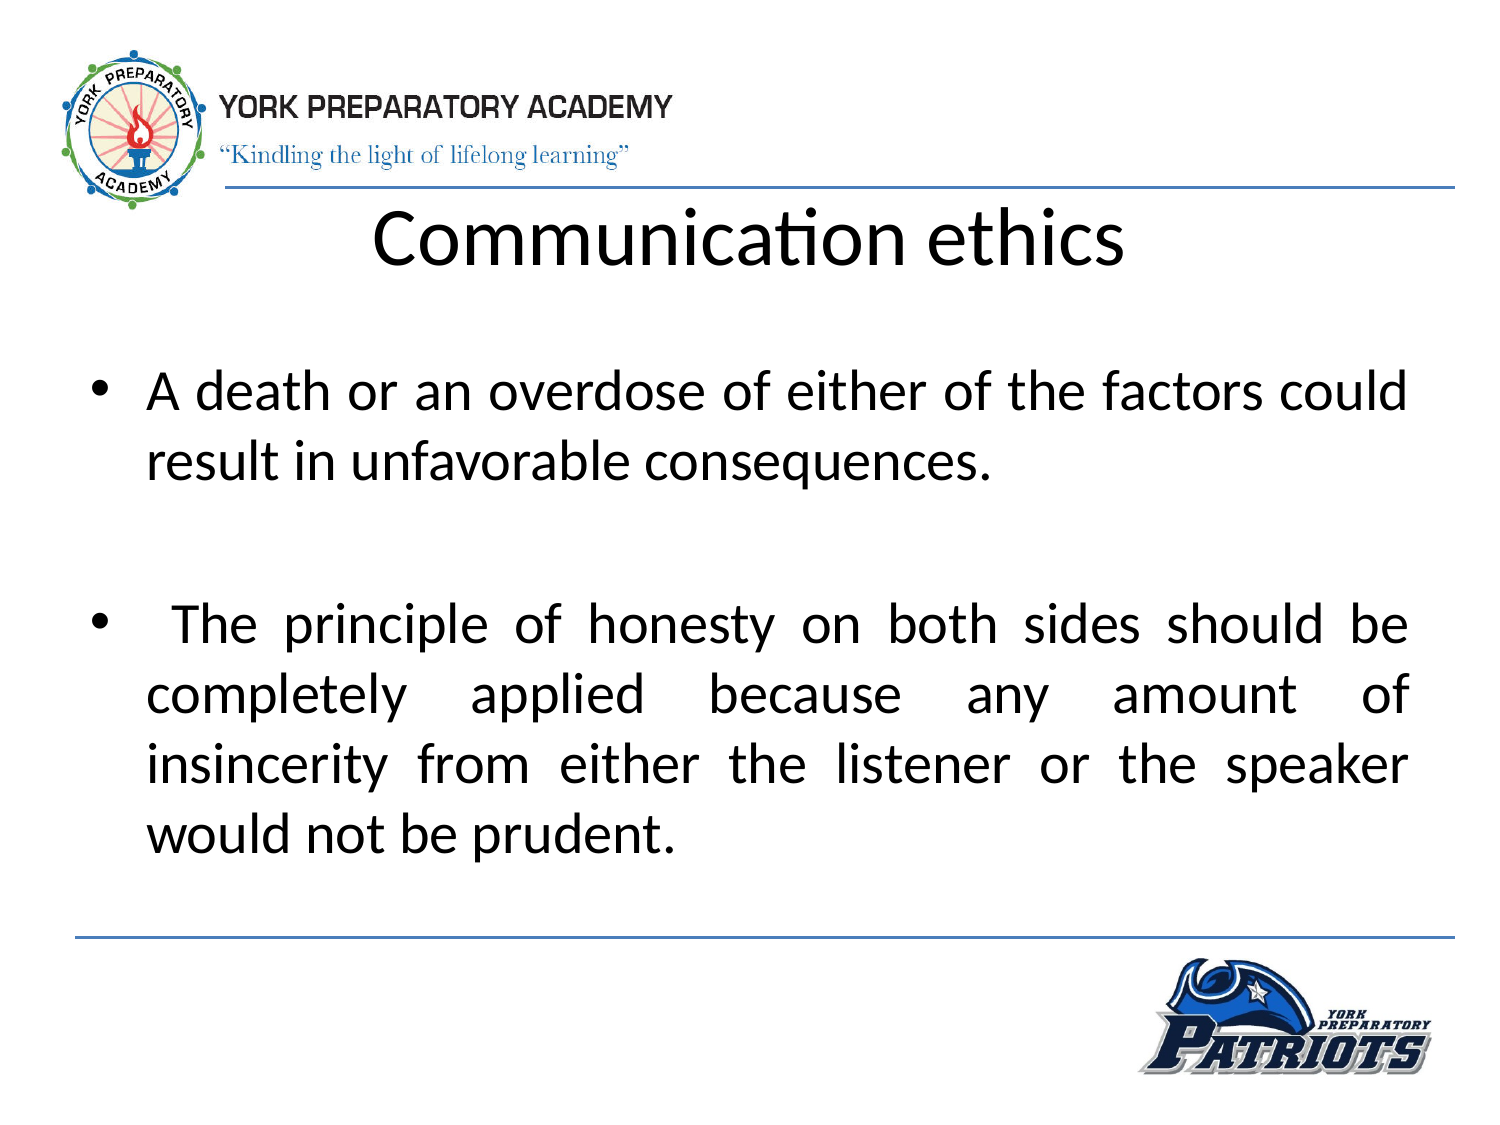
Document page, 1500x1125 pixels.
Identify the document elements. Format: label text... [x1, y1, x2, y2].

picture [37, 24, 707, 216]
title Communication ethics [75, 174, 1425, 345]
list A death or an overdose of either of the factors could result in unfavorable consequences. The principle of honesty on both sides should be completely applied because any amount of insincerity from either the listener or the speaker would not be prudent. [75, 345, 1425, 1088]
picture [1425, 958, 1432, 1088]
